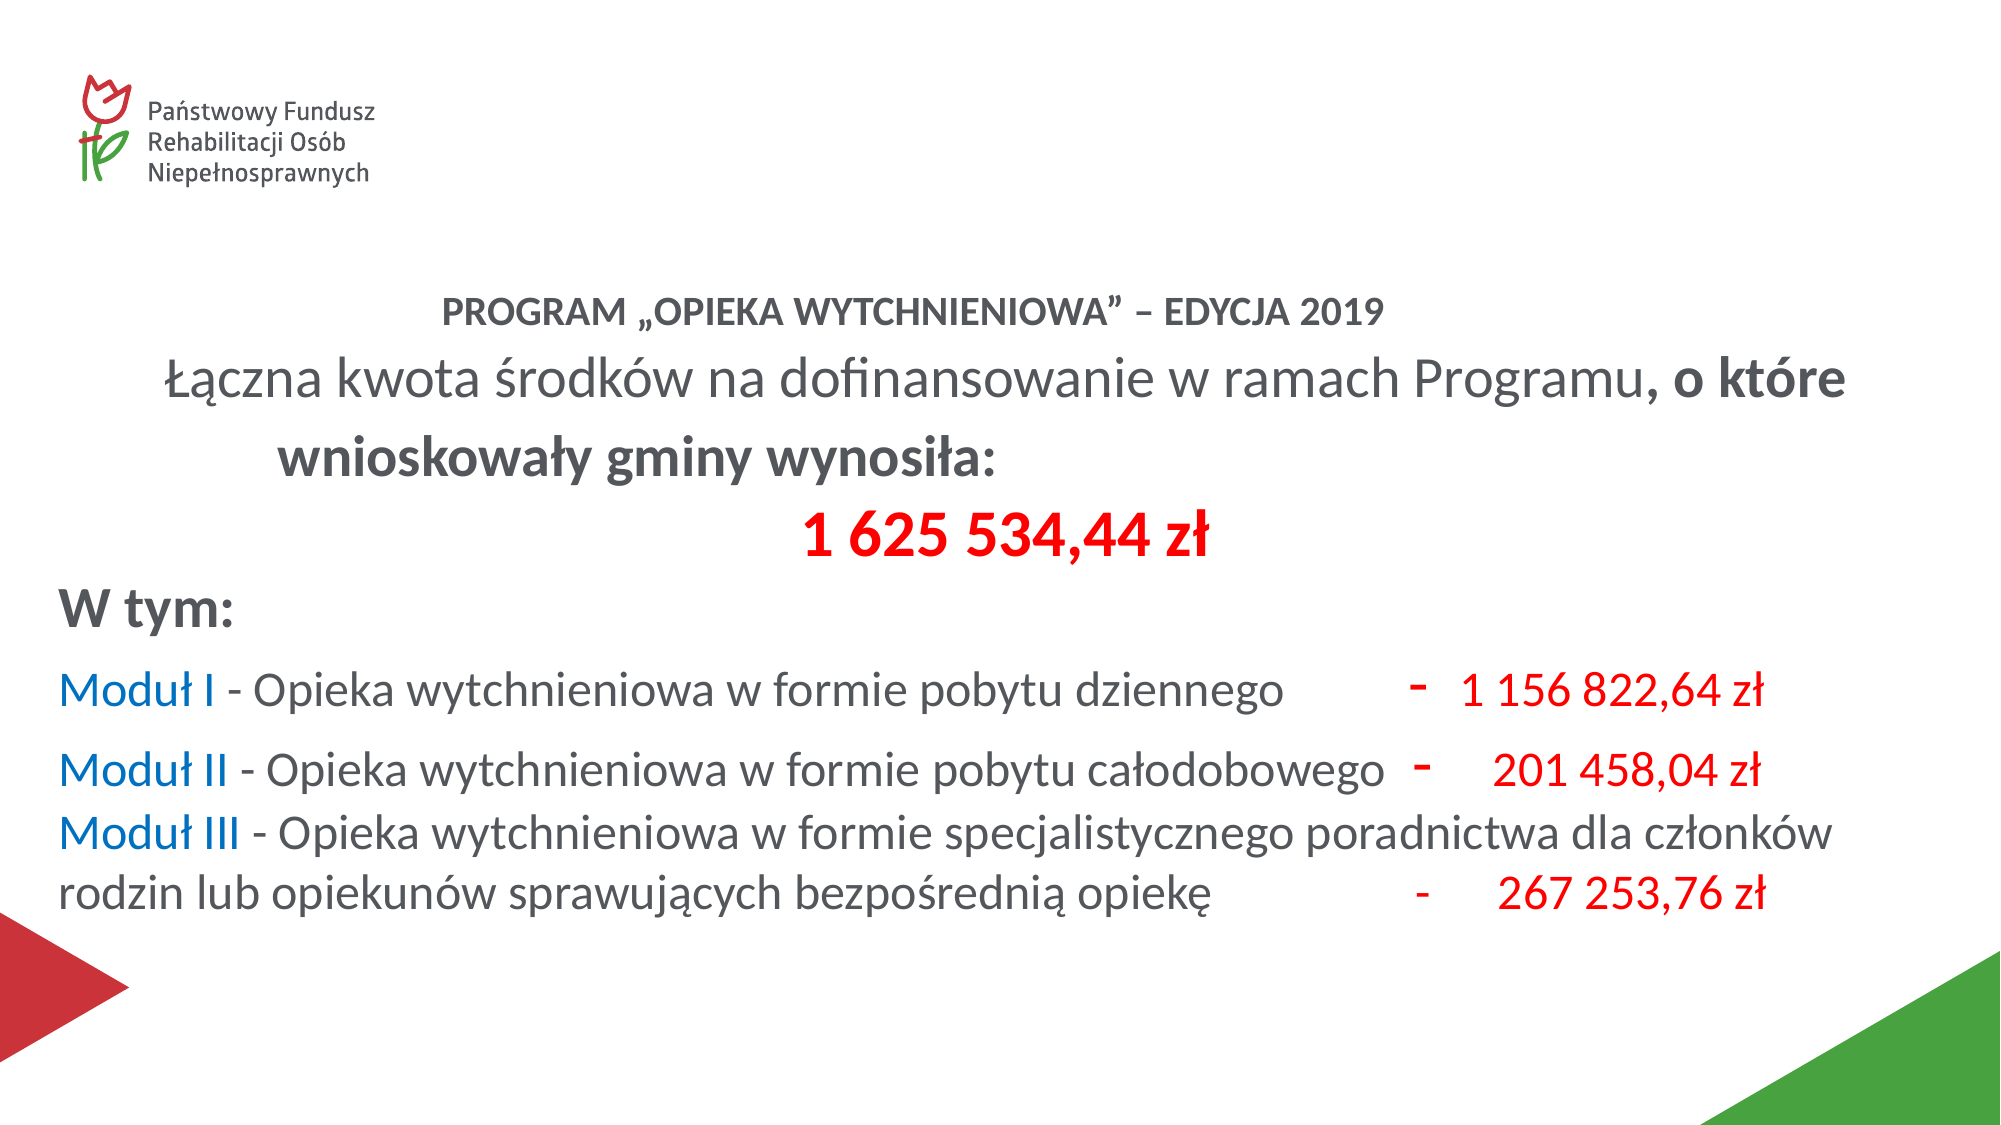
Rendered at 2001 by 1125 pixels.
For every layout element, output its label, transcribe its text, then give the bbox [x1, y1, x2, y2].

text_box PROGRAM „OPIEKA WYTCHNIENIOWA” – EDYCJA 2019 [427, 26, 2000, 342]
text_box Łączna kwota środków na dofinansowanie w ramach Programu, o które wnioskowały gminy wynosiła: 1 625 534,44 zł W tym: Moduł I - Opieka wytchnieniowa w formie pobytu dziennego - 1 156 822,64 zł Moduł II - Opieka wytchnieniowa w formie pobytu całodobowego - 201 458,04 zł Moduł III - Opieka wytchnieniowa w formie specjalistycznego poradnictwa dla członków rodzin lub opiekunów sprawujących bezpośrednią opiekę - 267 253,76 zł [43, 192, 1967, 1125]
